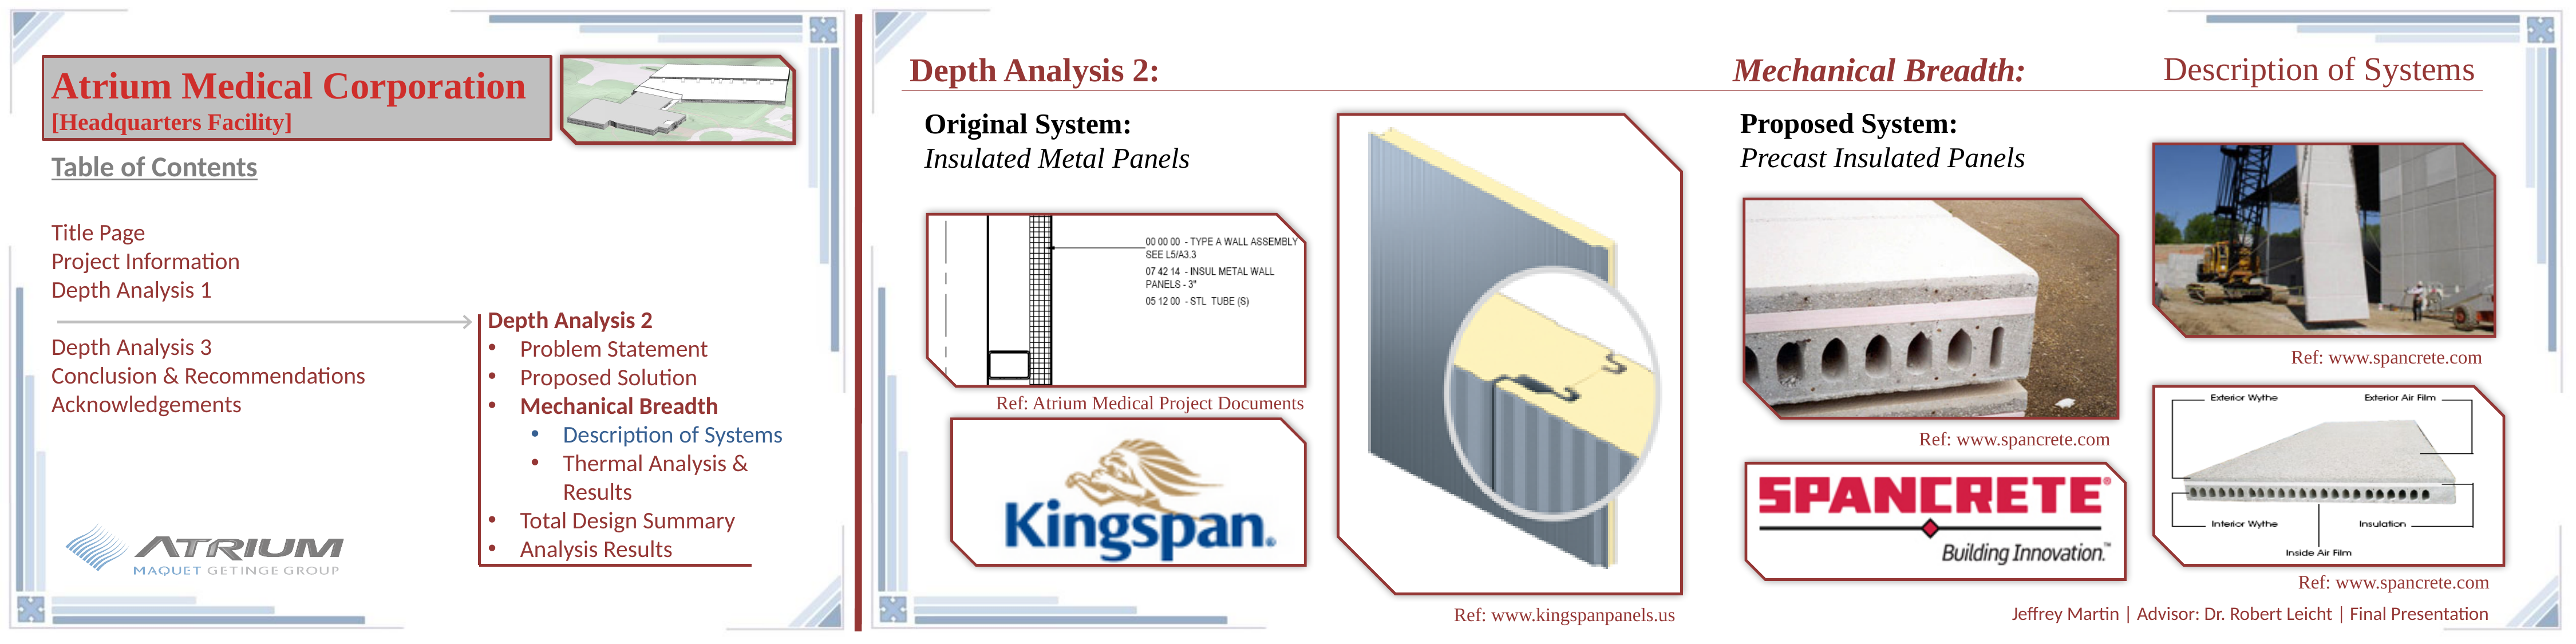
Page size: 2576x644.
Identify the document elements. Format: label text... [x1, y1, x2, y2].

text_box Ref: www.kingspanpanels.us [1445, 598, 1882, 630]
text_box Mechanical Breadth: [1724, 44, 2054, 90]
text_box Original System: Insulated Metal Panels [915, 101, 1210, 178]
text_box Proposed System: Precast Insulated Panels [1731, 100, 2054, 177]
text_box Ref: www.spancrete.com [2289, 565, 2541, 597]
picture [862, 0, 1306, 644]
text_box Ref: Atrium Medical Project Documents [987, 386, 1335, 418]
text_box Description of Systems [2117, 43, 2484, 92]
text_box Depth Analysis 2 Problem Statement Proposed Solution Mechanical Breadth Description of Systems Thermal Analysis & Results Total Design Summary Analysis Results [479, 300, 801, 644]
picture [1338, 114, 1682, 594]
picture [2147, 0, 2576, 644]
text_box Ref: www.spancrete.com [2282, 340, 2576, 372]
picture [1744, 199, 2119, 418]
text_box Table of Contents Title Page Project Information Depth Analysis 1 Depth Analysis 3 Conclusion & Recommendations Acknowledgements [42, 144, 380, 448]
picture [0, 0, 859, 644]
text_box Atrium Medical Corporation [Headquarters Facility] [42, 56, 551, 140]
text_box Ref: www.spancrete.com [1910, 422, 2151, 454]
text_box Depth Analysis 2: [902, 44, 1531, 90]
picture [1745, 463, 2125, 580]
